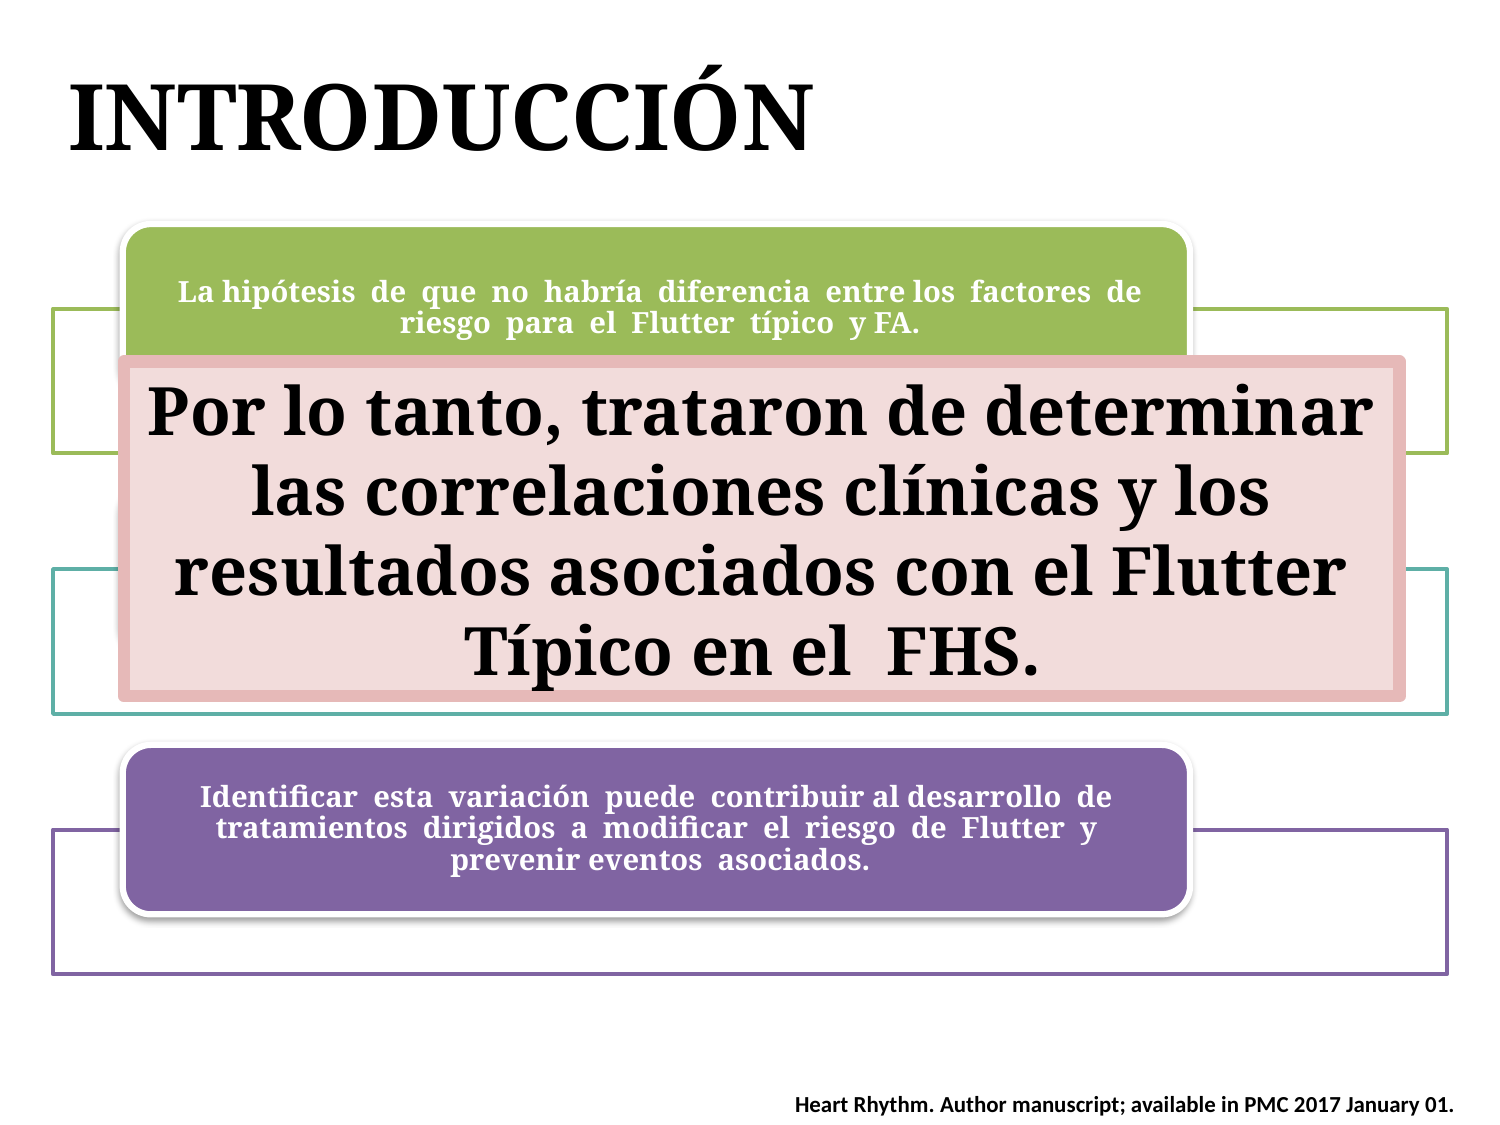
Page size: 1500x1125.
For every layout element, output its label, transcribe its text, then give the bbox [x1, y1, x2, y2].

title INTRODUCCIÓN [53, 30, 939, 197]
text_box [52, 219, 1448, 979]
text_box Heart Rhythm. Author manuscript; available in PMC 2017 January 01. [218, 1081, 1471, 1125]
